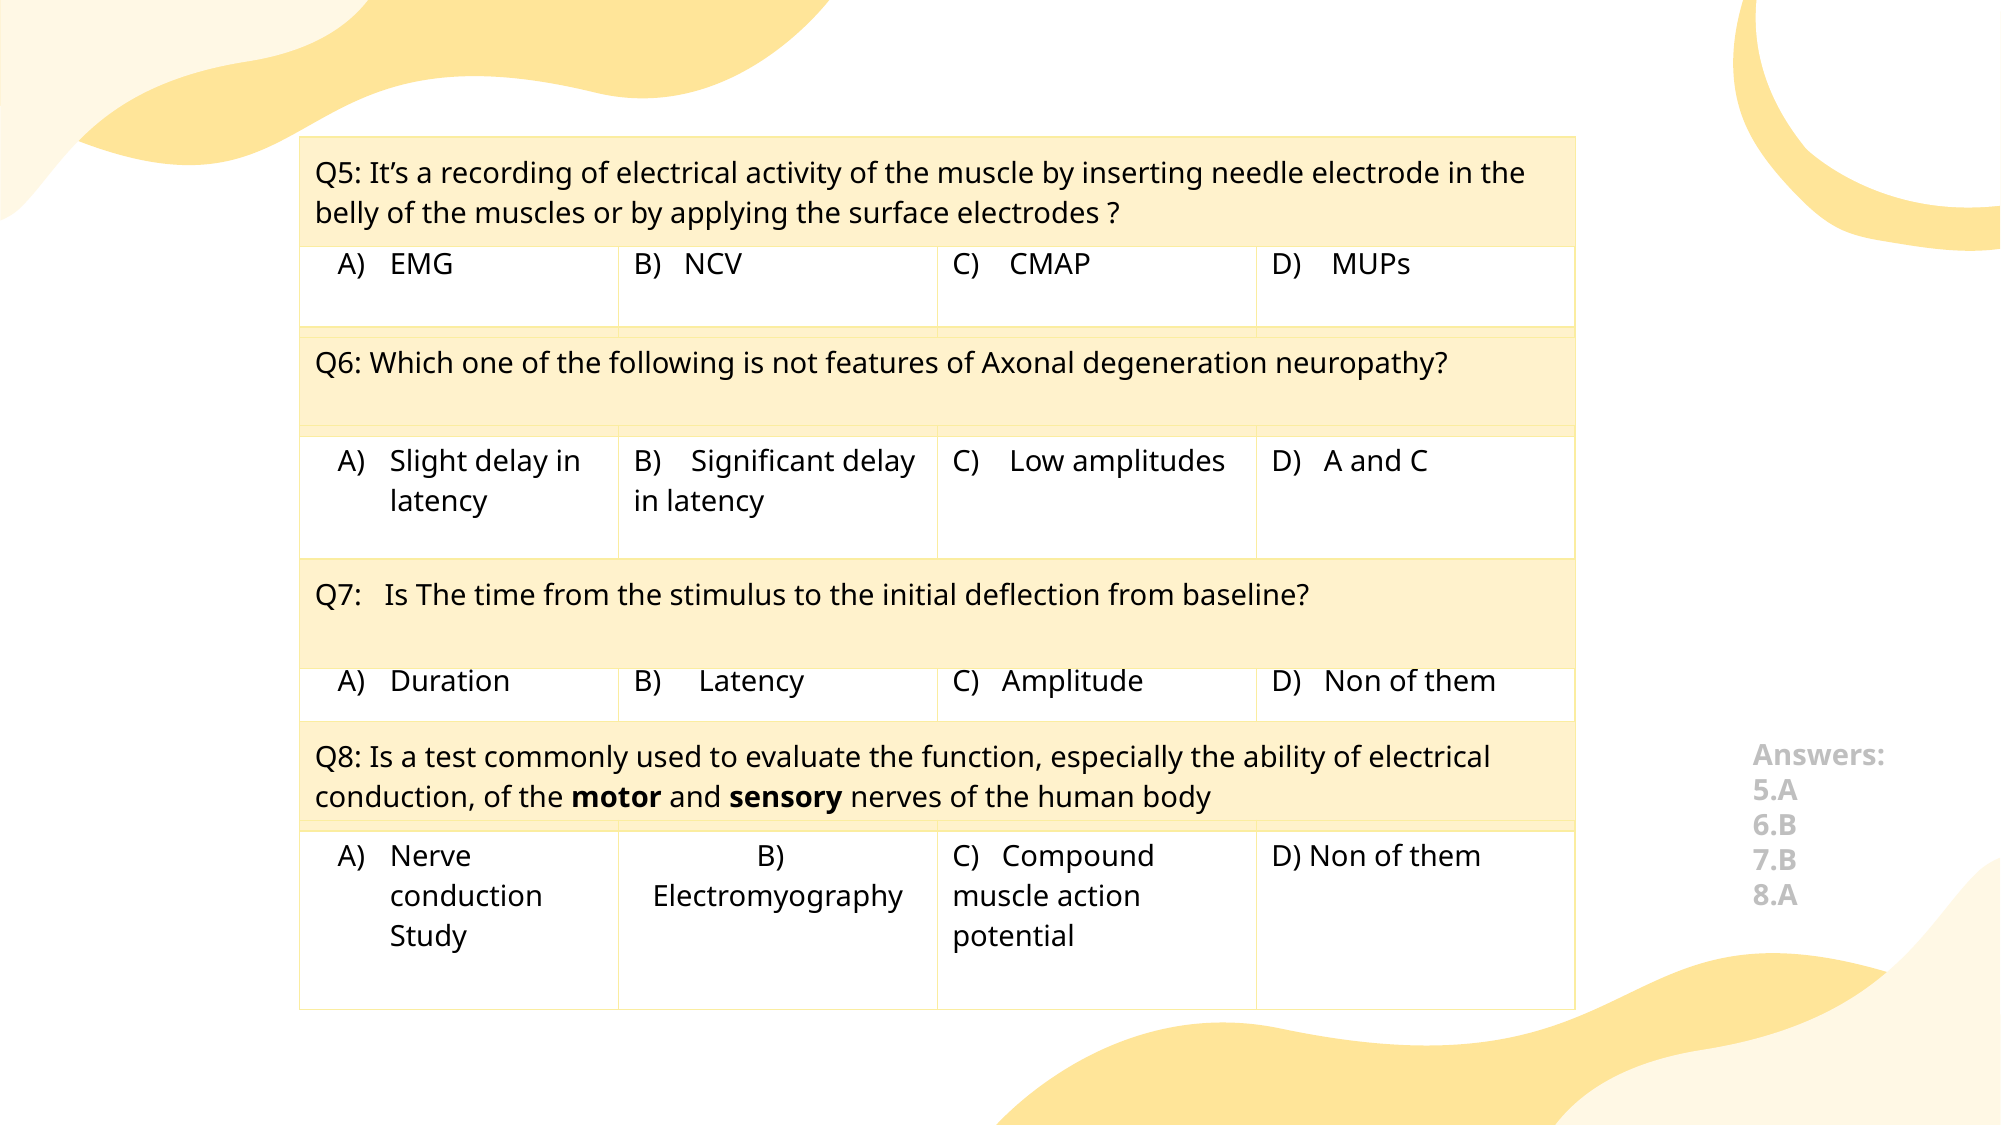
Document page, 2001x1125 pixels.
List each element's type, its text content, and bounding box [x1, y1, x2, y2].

table_header B) NCV [619, 247, 937, 337]
table_header Duration [300, 669, 618, 721]
text_box Answers: 5.A 6.B 7.B 8.A [1737, 721, 1965, 927]
table_header D) Non of them [1257, 821, 1574, 1009]
table_header Q7: Is The time from the stimulus to the initial deflection from baseline? [300, 560, 1575, 668]
table_header Q8: Is a test commonly used to evaluate the function, especially the ability of electrical conduction, of the motor and sensory nerves of the human body [300, 722, 1575, 820]
table_header B) Electromyography [619, 821, 937, 1009]
table_header Q5: It’s a recording of electrical activity of the muscle by inserting needle electrode in the belly of the muscles or by applying the surface electrodes ? [300, 138, 1575, 246]
table_header B) Latency [619, 669, 937, 721]
table_header D) MUPs [1257, 247, 1574, 337]
table_header C) CMAP [938, 247, 1256, 337]
table_header D) Non of them [1257, 669, 1574, 721]
table_header EMG [300, 247, 618, 337]
table_header C) Compound muscle action potential [938, 821, 1256, 1009]
table_header C) Low amplitudes [938, 426, 1256, 558]
table_header Q6: Which one of the following is not features of Axonal degeneration neuropathy? [300, 338, 1575, 425]
table_header B) Significant delay in latency [619, 426, 937, 558]
table_header Slight delay in latency [300, 426, 618, 558]
table_header D) A and C [1257, 426, 1574, 558]
table_header Nerve conduction Study [300, 821, 618, 1009]
table_header C) Amplitude [938, 669, 1256, 721]
